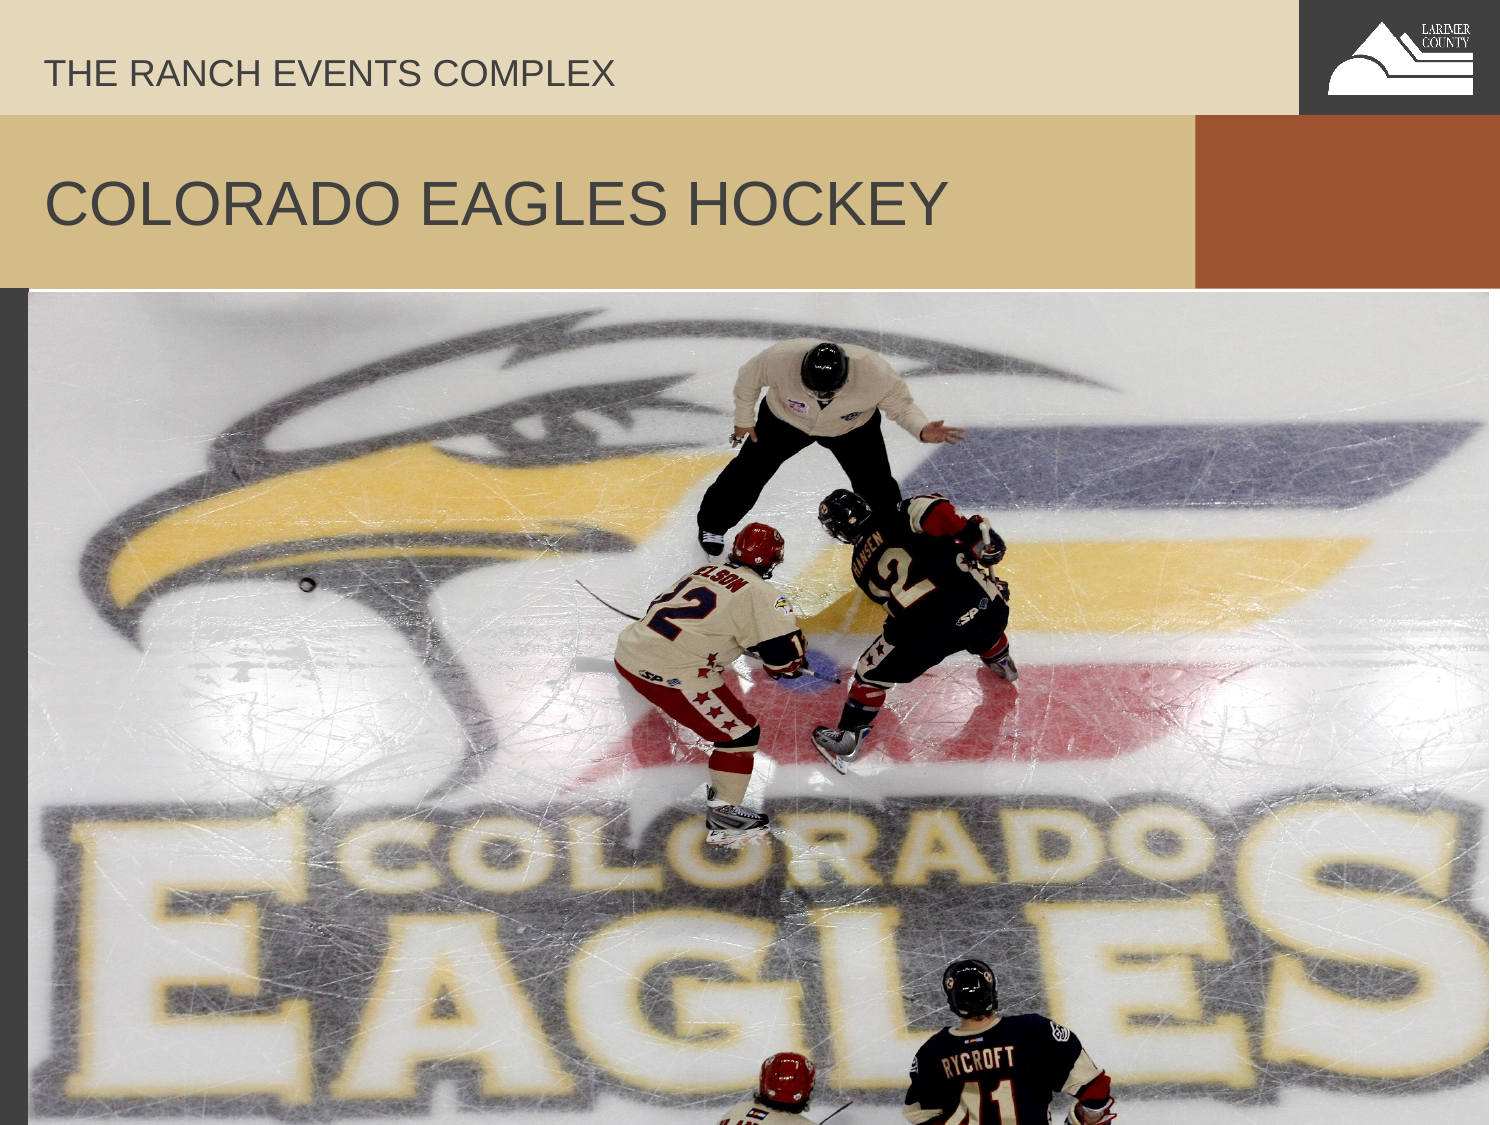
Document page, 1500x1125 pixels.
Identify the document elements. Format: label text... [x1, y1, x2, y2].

text_box [1299, 0, 1500, 114]
text_box Colorado eagles hockey [0, 115, 1195, 289]
text_box [0, 288, 29, 1125]
text_box [1195, 114, 1500, 289]
picture [28, 291, 1489, 1125]
text_box [0, 0, 1299, 115]
picture [1328, 21, 1473, 95]
text_box The ranch events complex [28, 41, 1214, 102]
